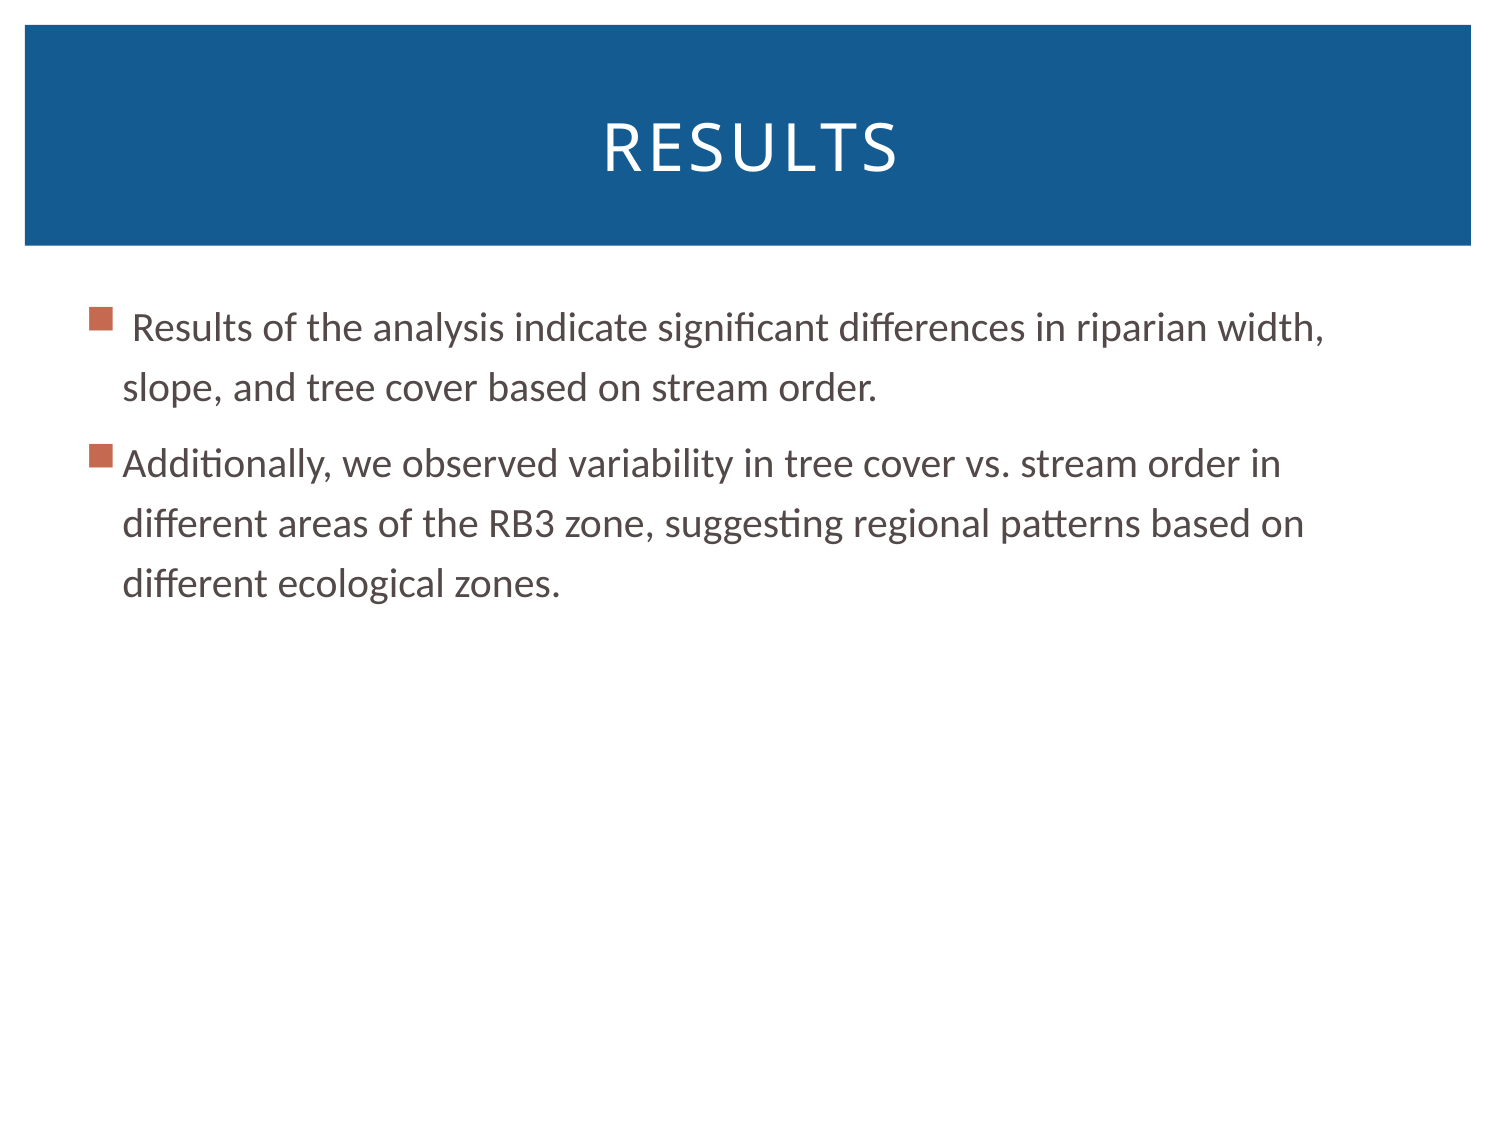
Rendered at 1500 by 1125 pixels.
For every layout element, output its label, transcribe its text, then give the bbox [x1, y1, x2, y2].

list Results of the analysis indicate significant differences in riparian width, slope, and tree cover based on stream order. Additionally, we observed variability in tree cover vs. stream order in different areas of the RB3 zone, suggesting regional patterns based on different ecological zones. [62, 281, 1442, 1005]
title Results [62, 58, 1438, 232]
